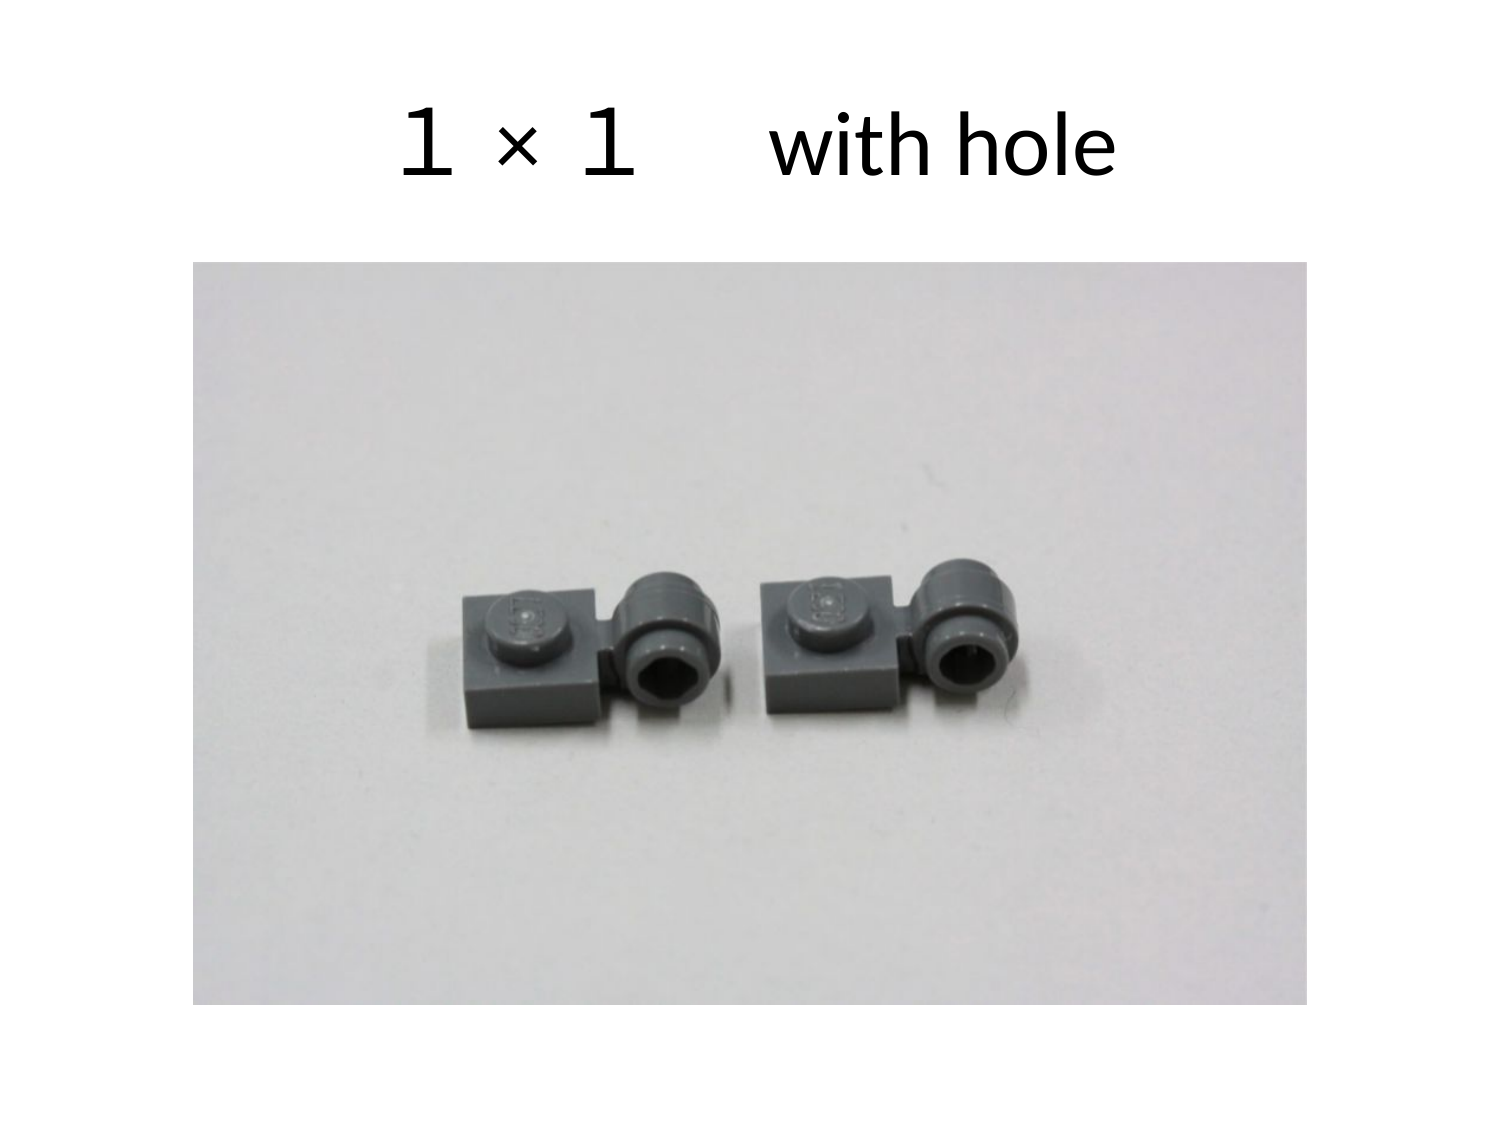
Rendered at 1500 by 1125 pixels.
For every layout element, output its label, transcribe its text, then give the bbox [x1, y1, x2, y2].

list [74, 262, 1426, 1006]
title １×１ with hole [75, 45, 1425, 233]
